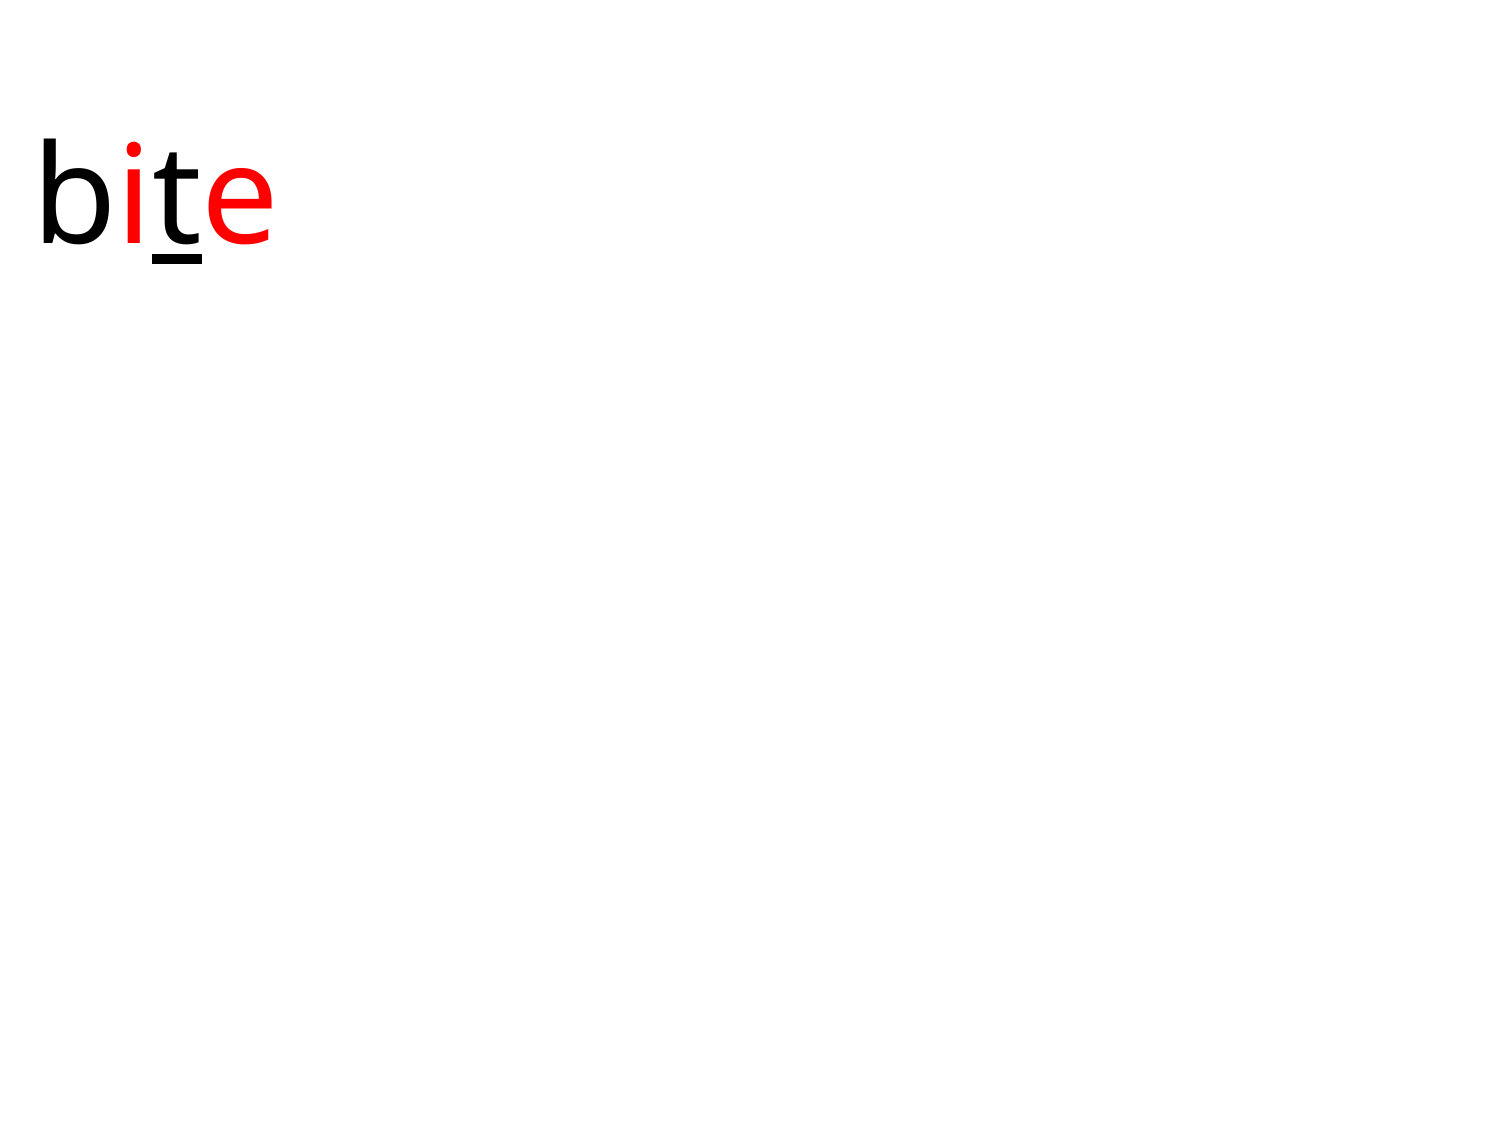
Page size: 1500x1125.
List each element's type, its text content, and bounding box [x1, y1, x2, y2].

text_box bite [17, 98, 1489, 279]
